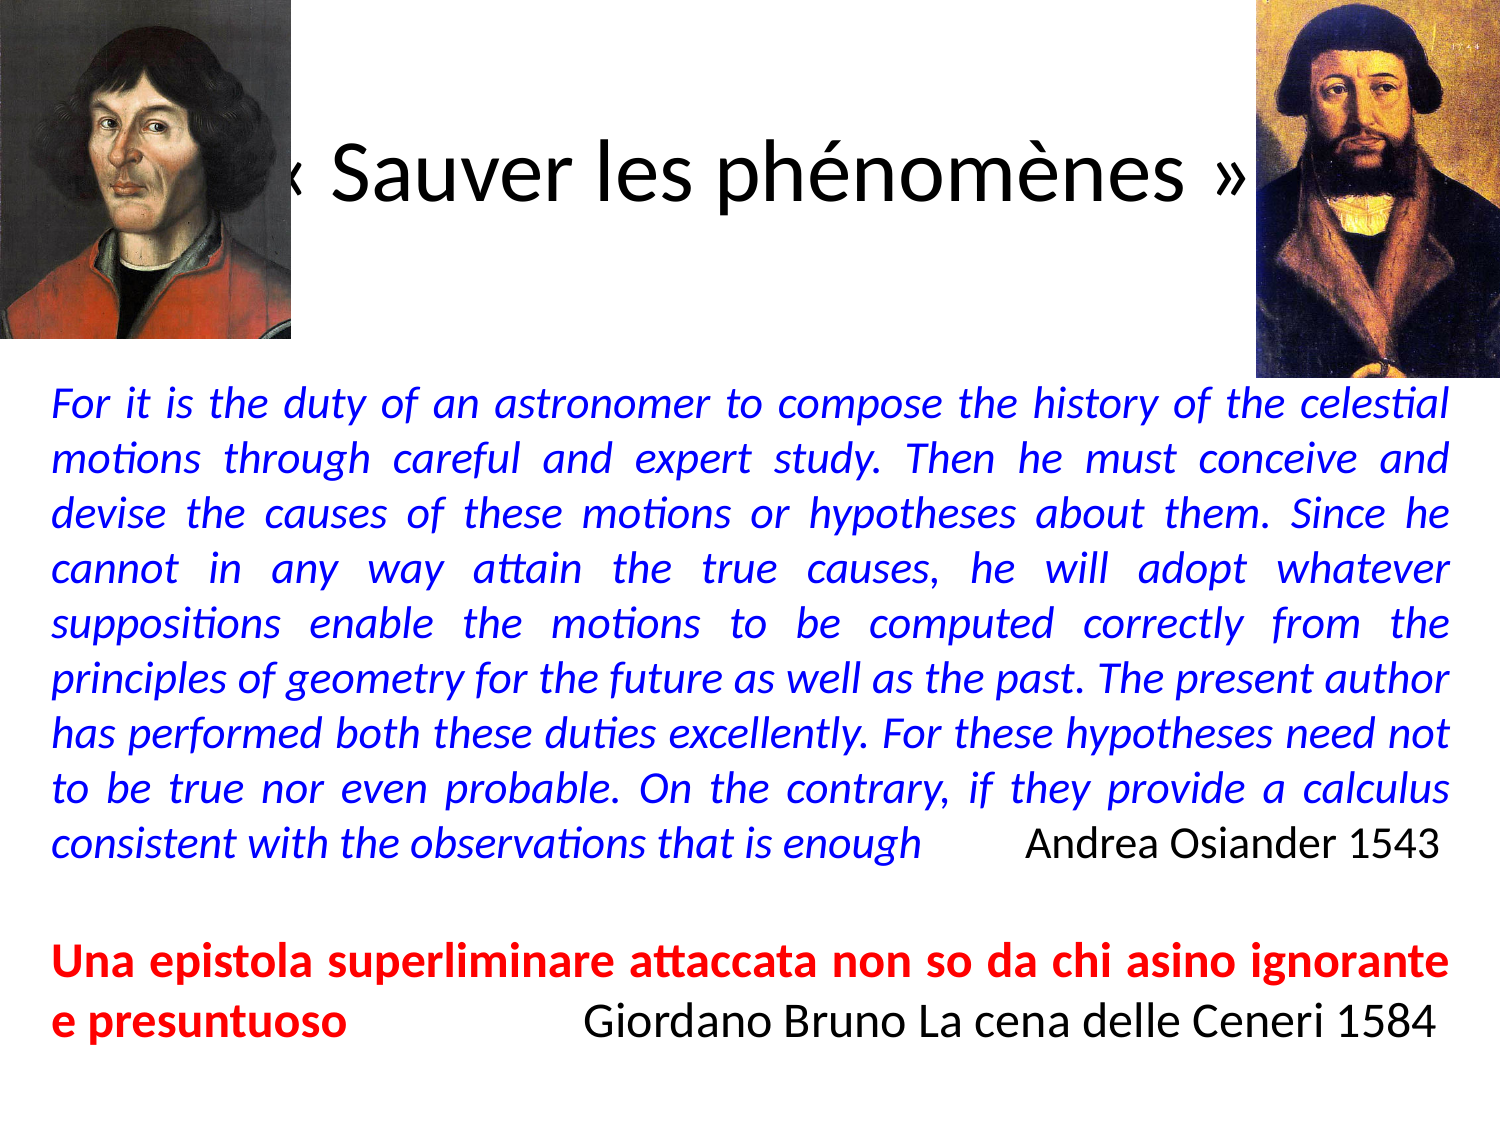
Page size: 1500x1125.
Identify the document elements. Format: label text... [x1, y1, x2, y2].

picture [0, 0, 292, 340]
text_box For it is the duty of an astronomer to compose the history of the celestial motions through careful and expert study. Then he must conceive and devise the causes of these motions or hypotheses about them. Since he cannot in any way attain the true causes, he will adopt whatever suppositions enable the motions to be computed correctly from the principles of geometry for the future as well as the past. The present author has performed both these duties excellently. For these hypotheses need not to be true nor even probable. On the contrary, if they provide a calculus consistent with the observations that is enough Andrea Osiander 1543 Una epistola superliminare attaccata non so da chi asino ignorante e presuntuoso Giordano Bruno La cena delle Ceneri 1584 [36, 365, 1466, 1056]
picture [1256, 0, 1500, 378]
title « Sauver les phénomènes » [295, 104, 1251, 293]
